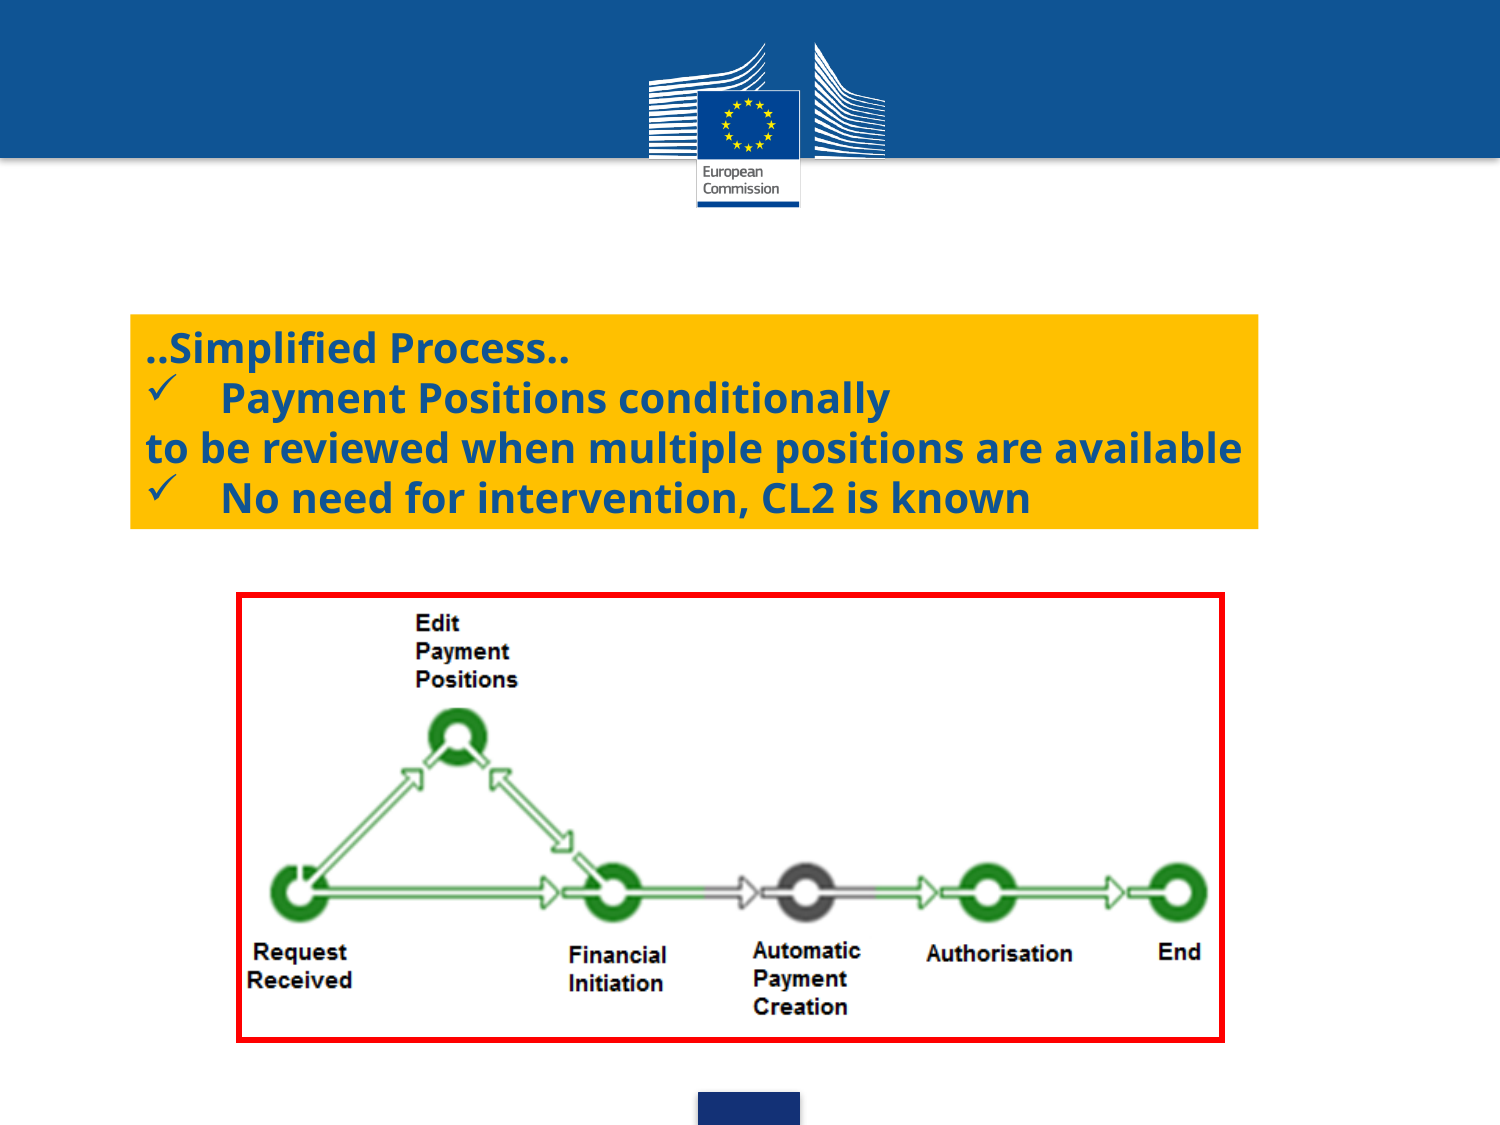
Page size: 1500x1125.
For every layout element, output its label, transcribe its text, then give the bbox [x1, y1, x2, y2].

picture [241, 597, 1219, 1038]
picture [649, 42, 885, 208]
text_box ..Simplified Process.. Payment Positions conditionally to be reviewed when multiple positions are available No need for intervention, CL2 is known [130, 314, 1259, 530]
